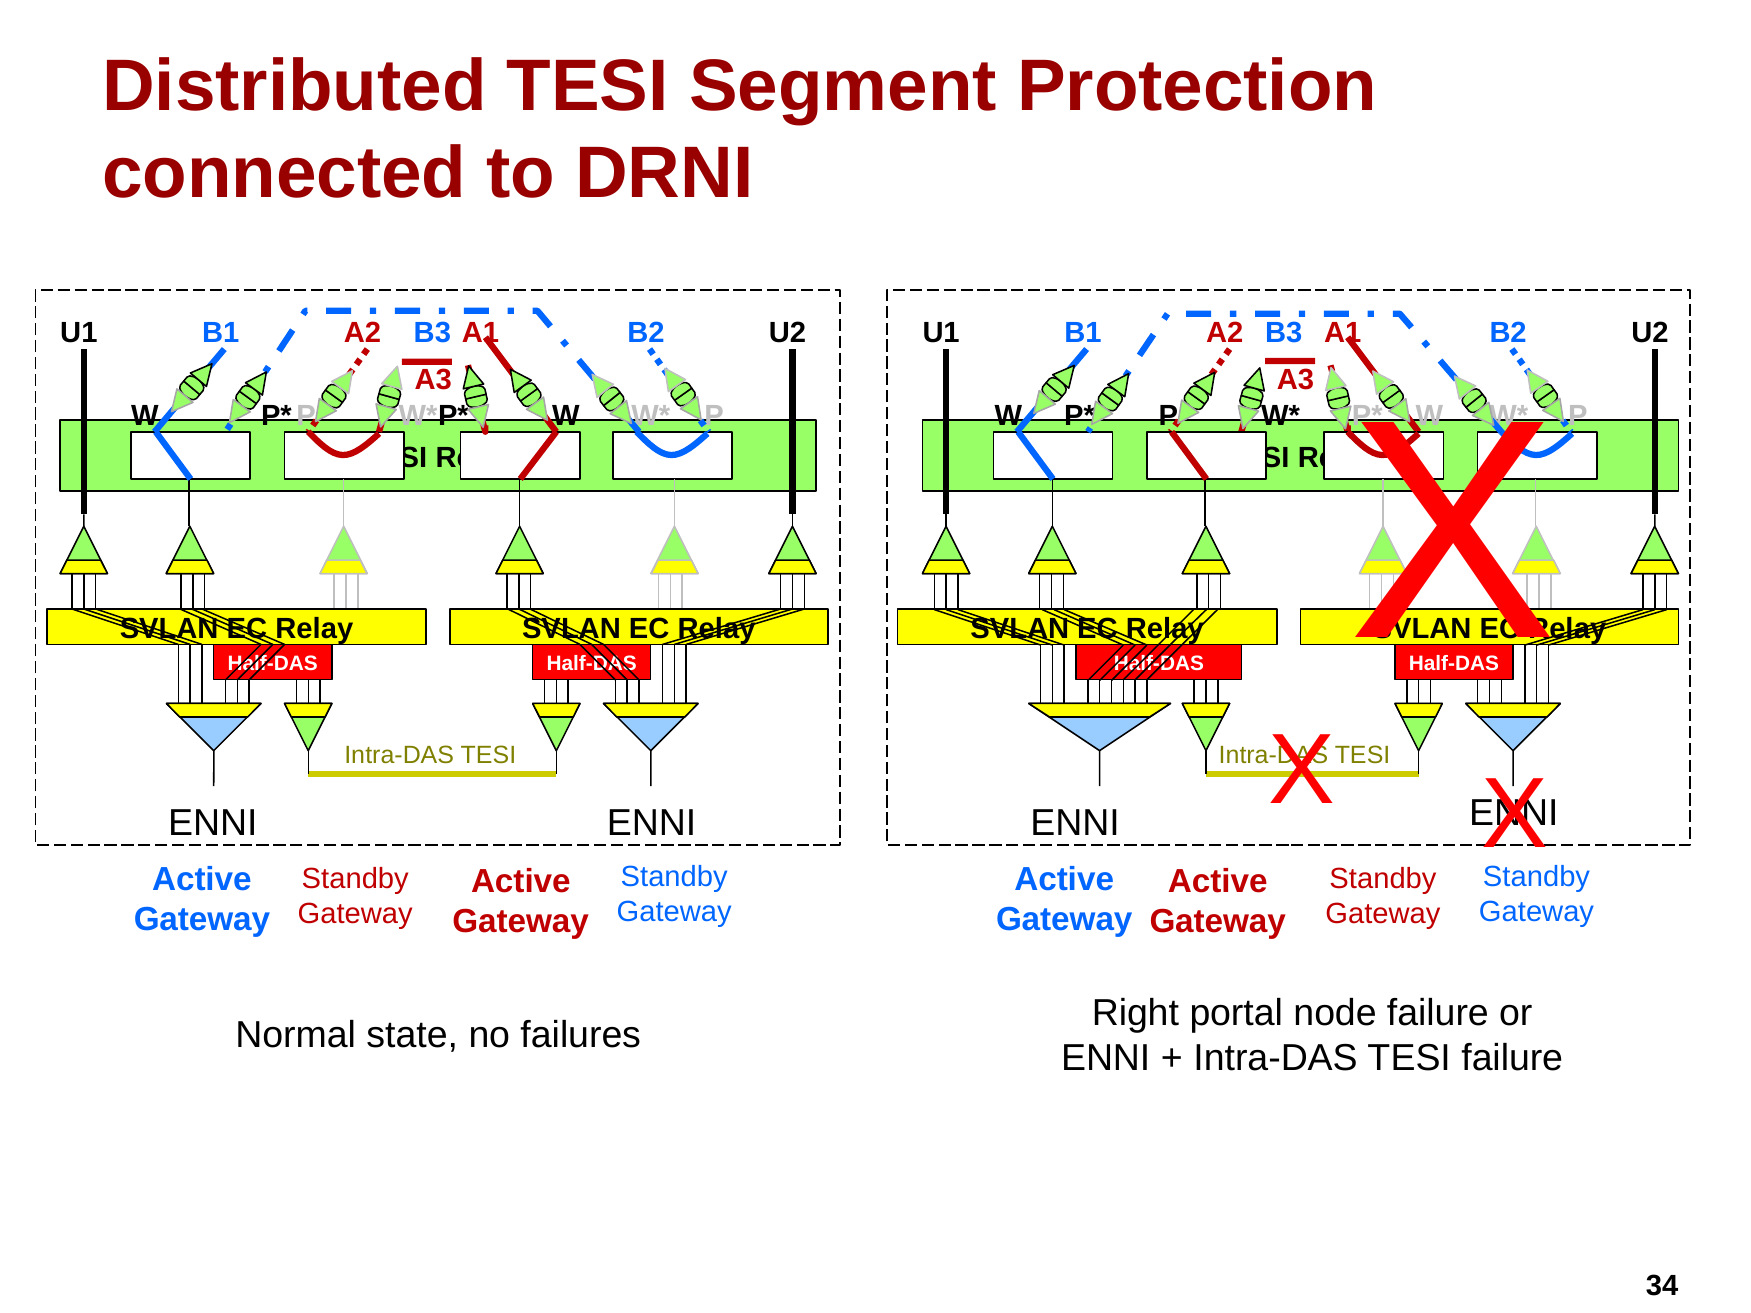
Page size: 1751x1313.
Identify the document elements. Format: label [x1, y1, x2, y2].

text_box [449, 858, 592, 939]
text_box [131, 857, 273, 937]
text_box [887, 290, 1691, 927]
text_box [178, 1009, 699, 1055]
text_box [284, 858, 427, 929]
text_box [1312, 858, 1454, 929]
text_box [1052, 987, 1573, 1078]
text_box [603, 857, 746, 927]
text_box [993, 857, 1135, 937]
title [87, 30, 1663, 197]
text_box [35, 290, 840, 846]
text_box [1146, 858, 1289, 939]
